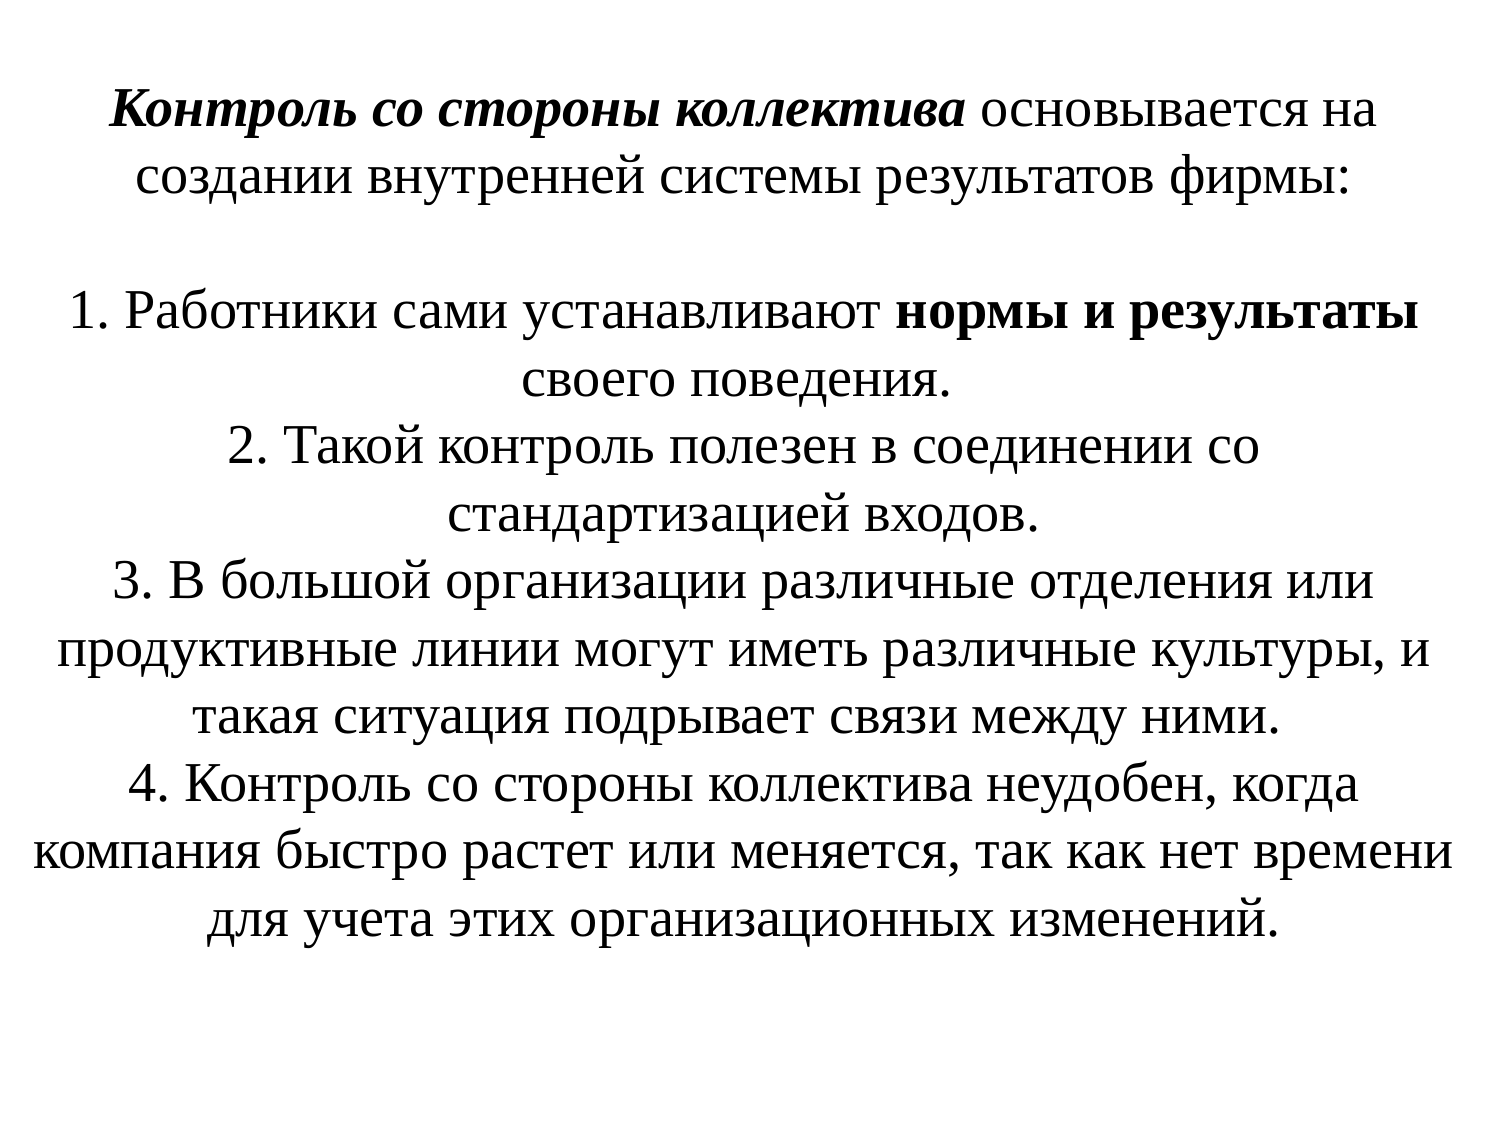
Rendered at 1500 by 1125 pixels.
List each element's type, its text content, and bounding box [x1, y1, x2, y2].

title Контроль со стороны коллектива основывается на создании внутренней системы результатов фирмы: 1. Работники сами устанавливают нормы и результаты своего поведения. 2. Такой контроль полезен в соединении со стандартизацией входов. 3. В большой организации различные отделения или продуктивные линии могут иметь различные культуры, и такая ситуация подрывает связи между ними. 4. Контроль со стороны коллектива неудобен, когда компания быстро растет или меняется, так как нет времени для учета этих организационных изменений. [17, 45, 1471, 1083]
